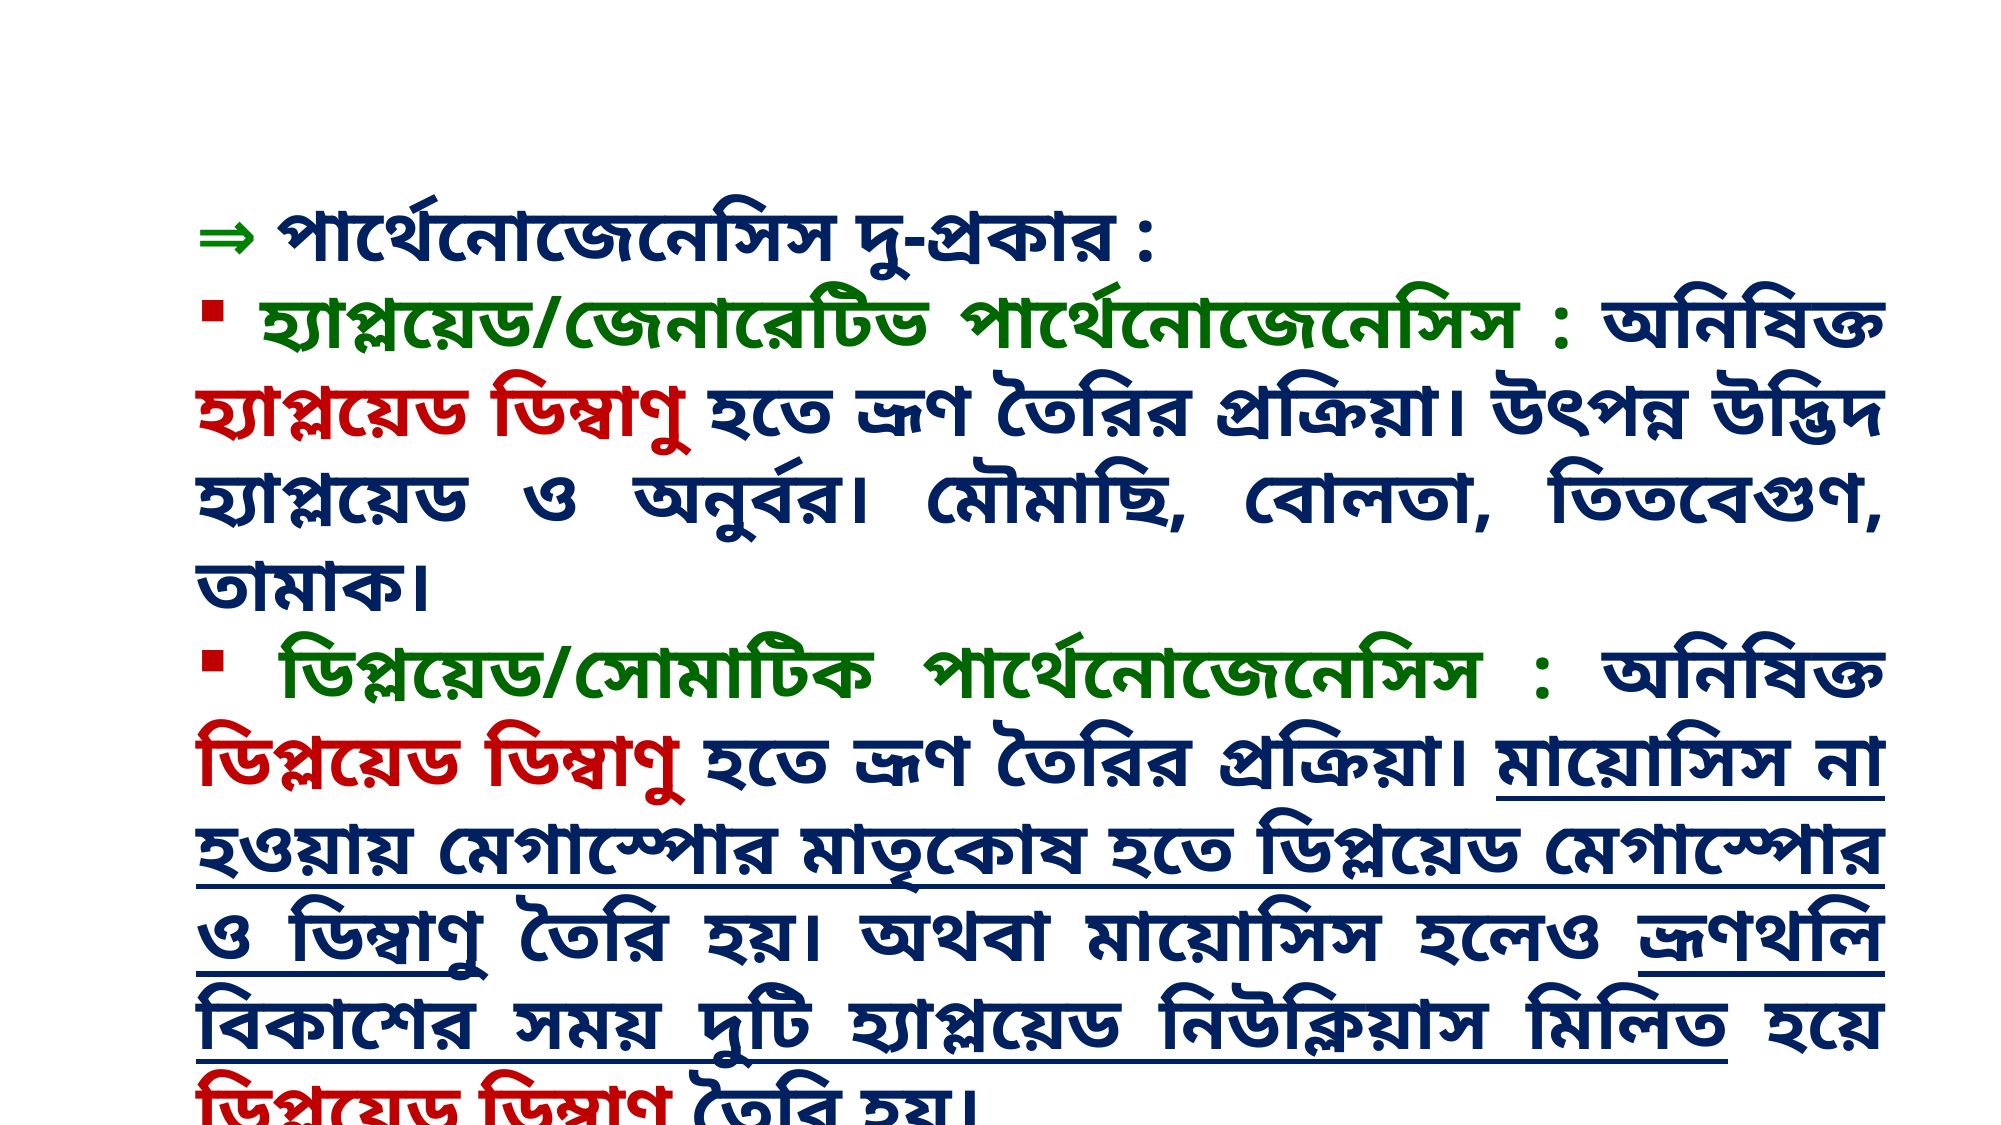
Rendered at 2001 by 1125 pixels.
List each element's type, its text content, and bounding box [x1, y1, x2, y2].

text_box ⇒ পার্থেনোজেনেসিস দু-প্রকার : হ্যাপ্লয়েড/জেনারেটিভ পার্থেনোজেনেসিস : অনিষিক্ত হ্যাপ্লয়েড ডিম্বাণু হতে ভ্রূণ তৈরির প্রক্রিয়া। উৎপন্ন উদ্ভিদ হ্যাপ্লয়েড ও অনুর্বর। মৌমাছি, বোলতা, তিতবেগুণ, তামাক। ডিপ্লয়েড/সোমাটিক পার্থেনোজেনেসিস : অনিষিক্ত ডিপ্লয়েড ডিম্বাণু হতে ভ্রূণ তৈরির প্রক্রিয়া। মায়োসিস না হওয়ায় মেগাস্পোর মাতৃকোষ হতে ডিপ্লয়েড মেগাস্পোর ও ডিম্বাণু তৈরি হয়। অথবা মায়োসিস হলেও ভ্রূণথলি বিকাশের সময় দুটি হ্যাপ্লয়েড নিউক্লিয়াস মিলিত হয়ে ডিপ্লয়েড ডিম্বাণু তৈরি হয়। যেমন : Taraxacum albidum. [181, 181, 1900, 1125]
